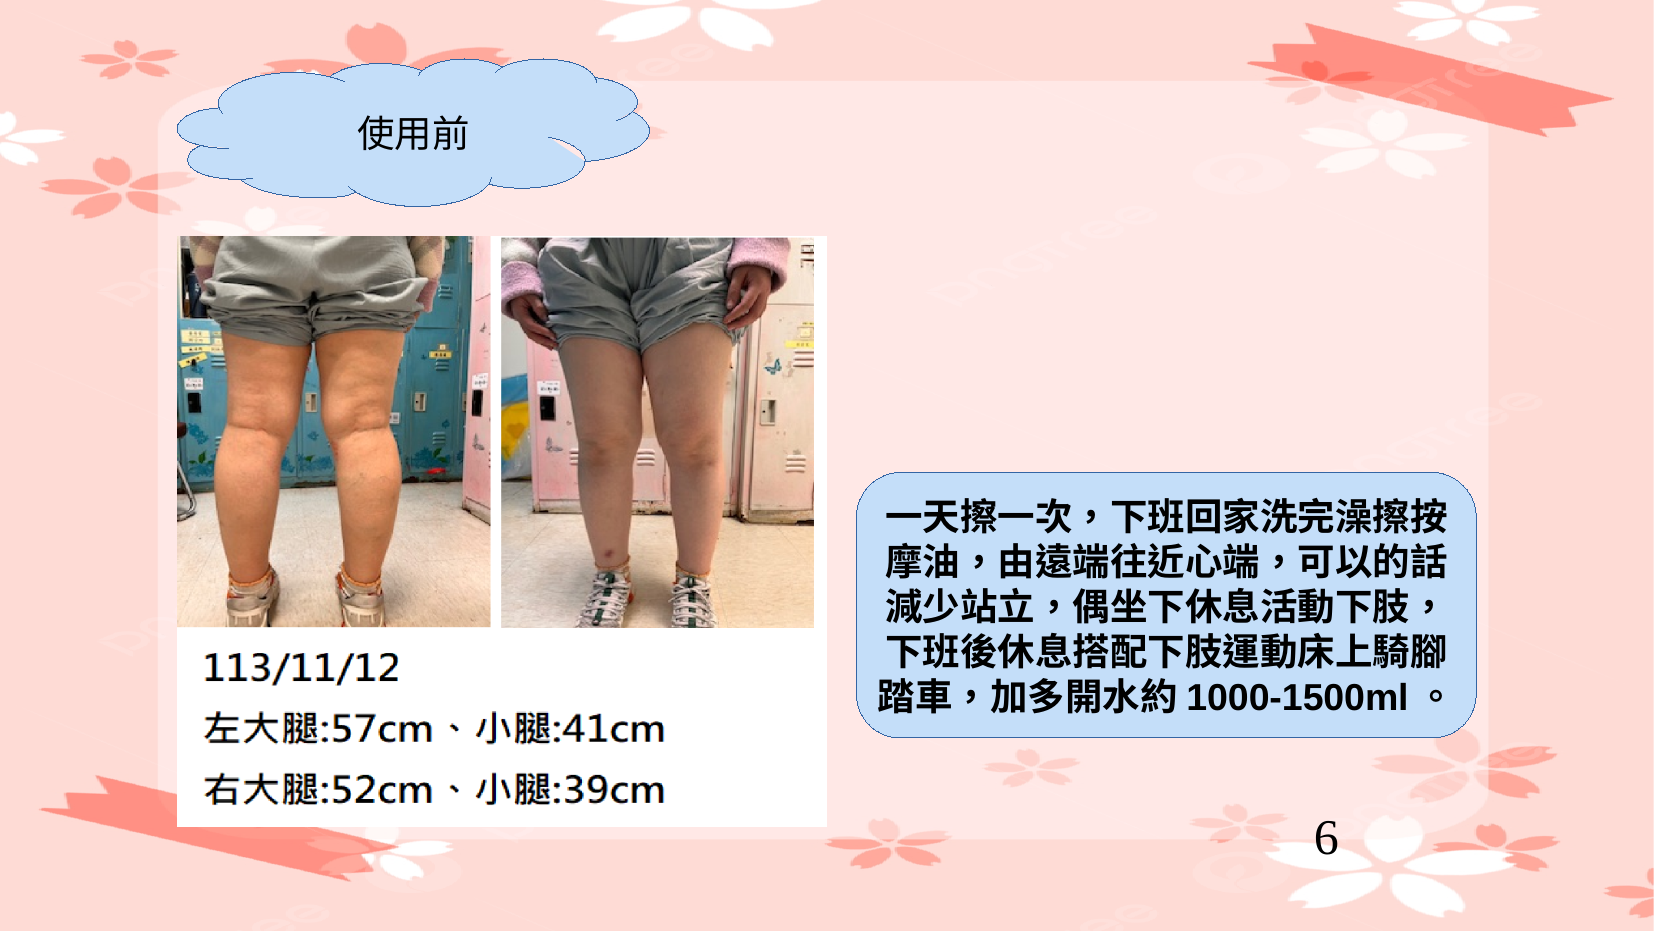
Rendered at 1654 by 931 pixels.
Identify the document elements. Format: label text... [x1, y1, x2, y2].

text_box 使用前 [177, 58, 650, 207]
picture [0, 0, 1654, 931]
text_box 6 [1299, 797, 1381, 868]
text_box 一天擦一次，下班回家洗完澡擦按摩油，由遠端往近心端，可以的話減少站立，偶坐下休息活動下肢，下班後休息搭配下肢運動床上騎腳踏車，加多開水約1000-1500ml。 [856, 472, 1477, 738]
